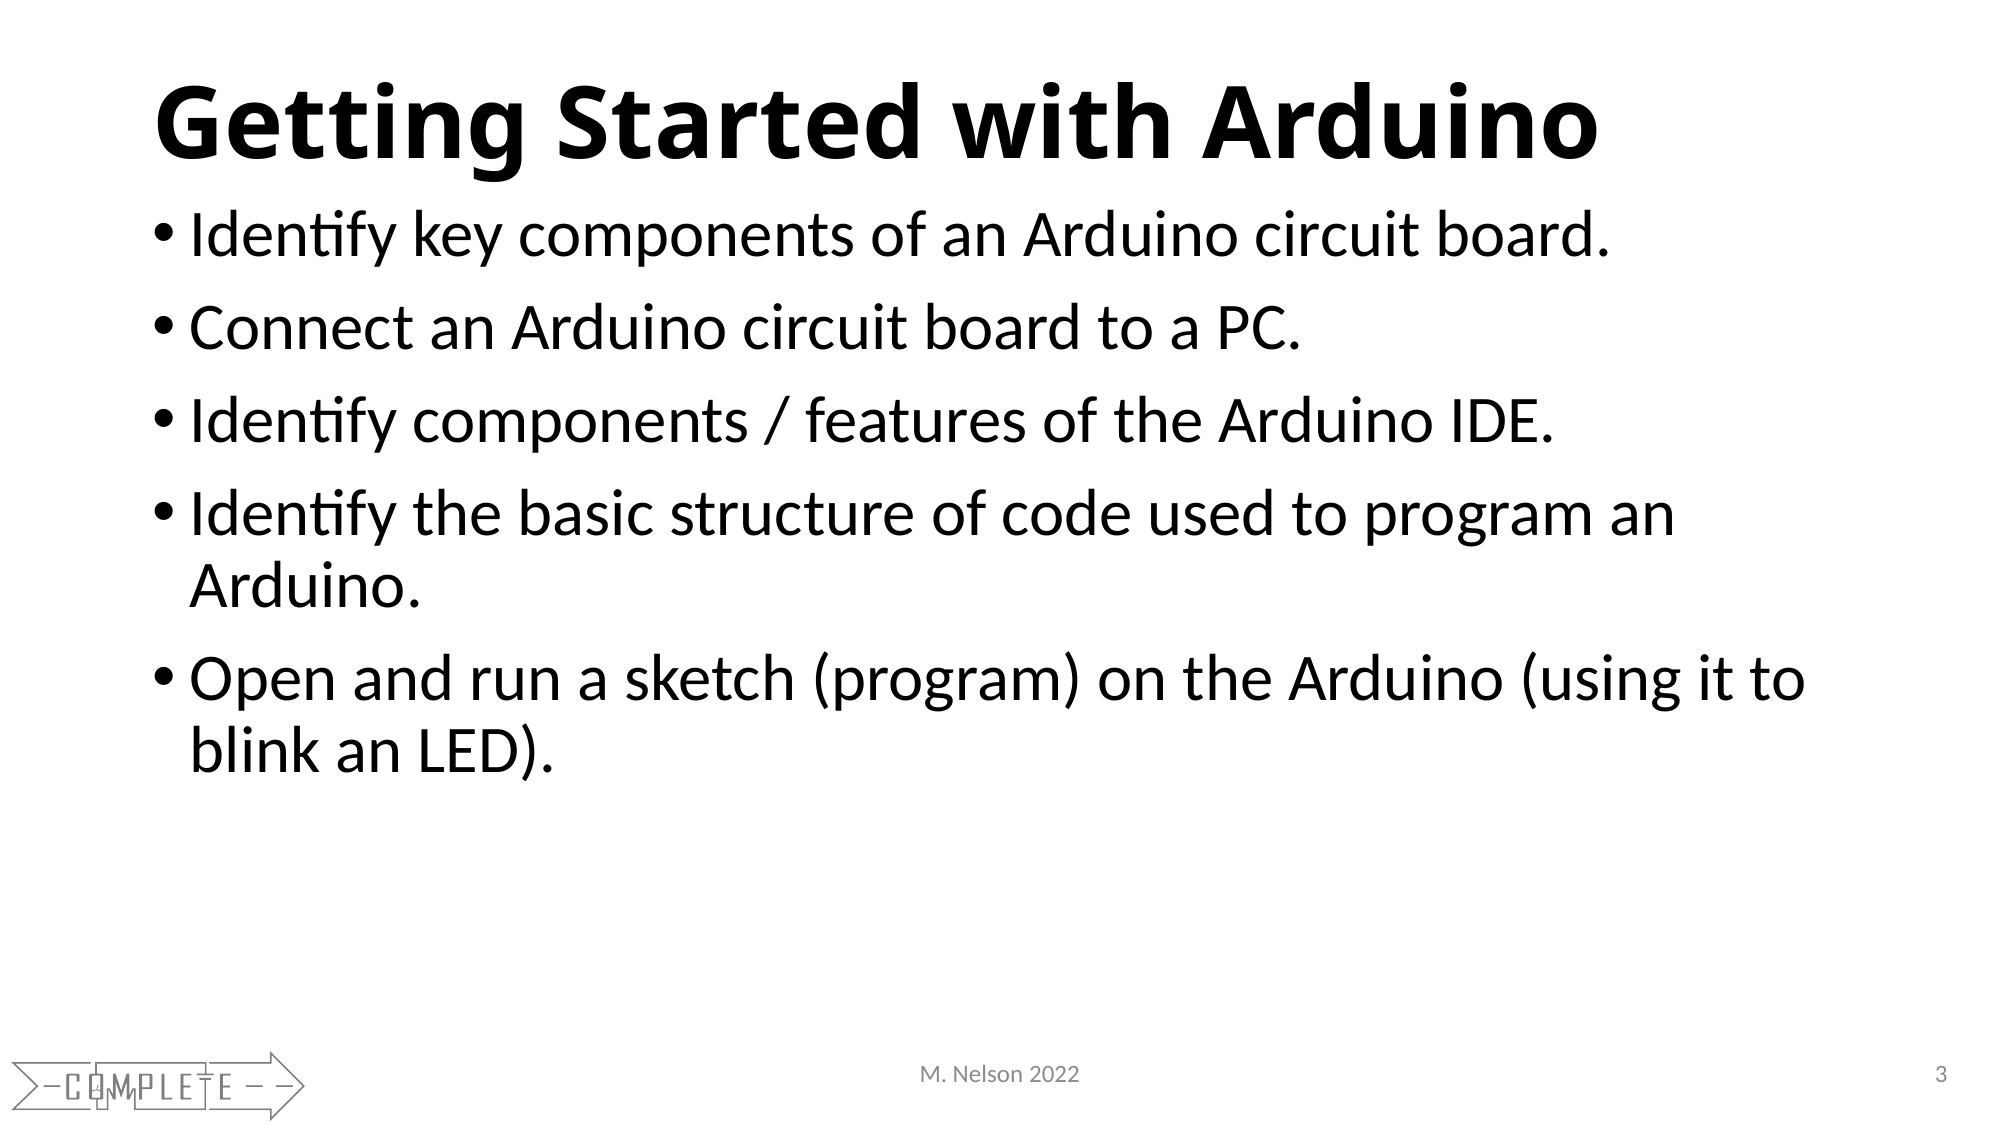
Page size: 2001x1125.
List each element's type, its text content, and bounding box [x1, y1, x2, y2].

footer M. Nelson 2022 [662, 1042, 1338, 1103]
title Getting Started with Arduino [137, 59, 1863, 191]
slide_number 3 [1512, 1042, 1963, 1103]
list Identify key components of an Arduino circuit board. Connect an Arduino circuit board to a PC. Identify components / features of the Arduino IDE. Identify the basic structure of code used to program an Arduino. Open and run a sketch (program) on the Arduino (using it to blink an LED). [137, 191, 1863, 1014]
picture [0, 1035, 309, 1125]
